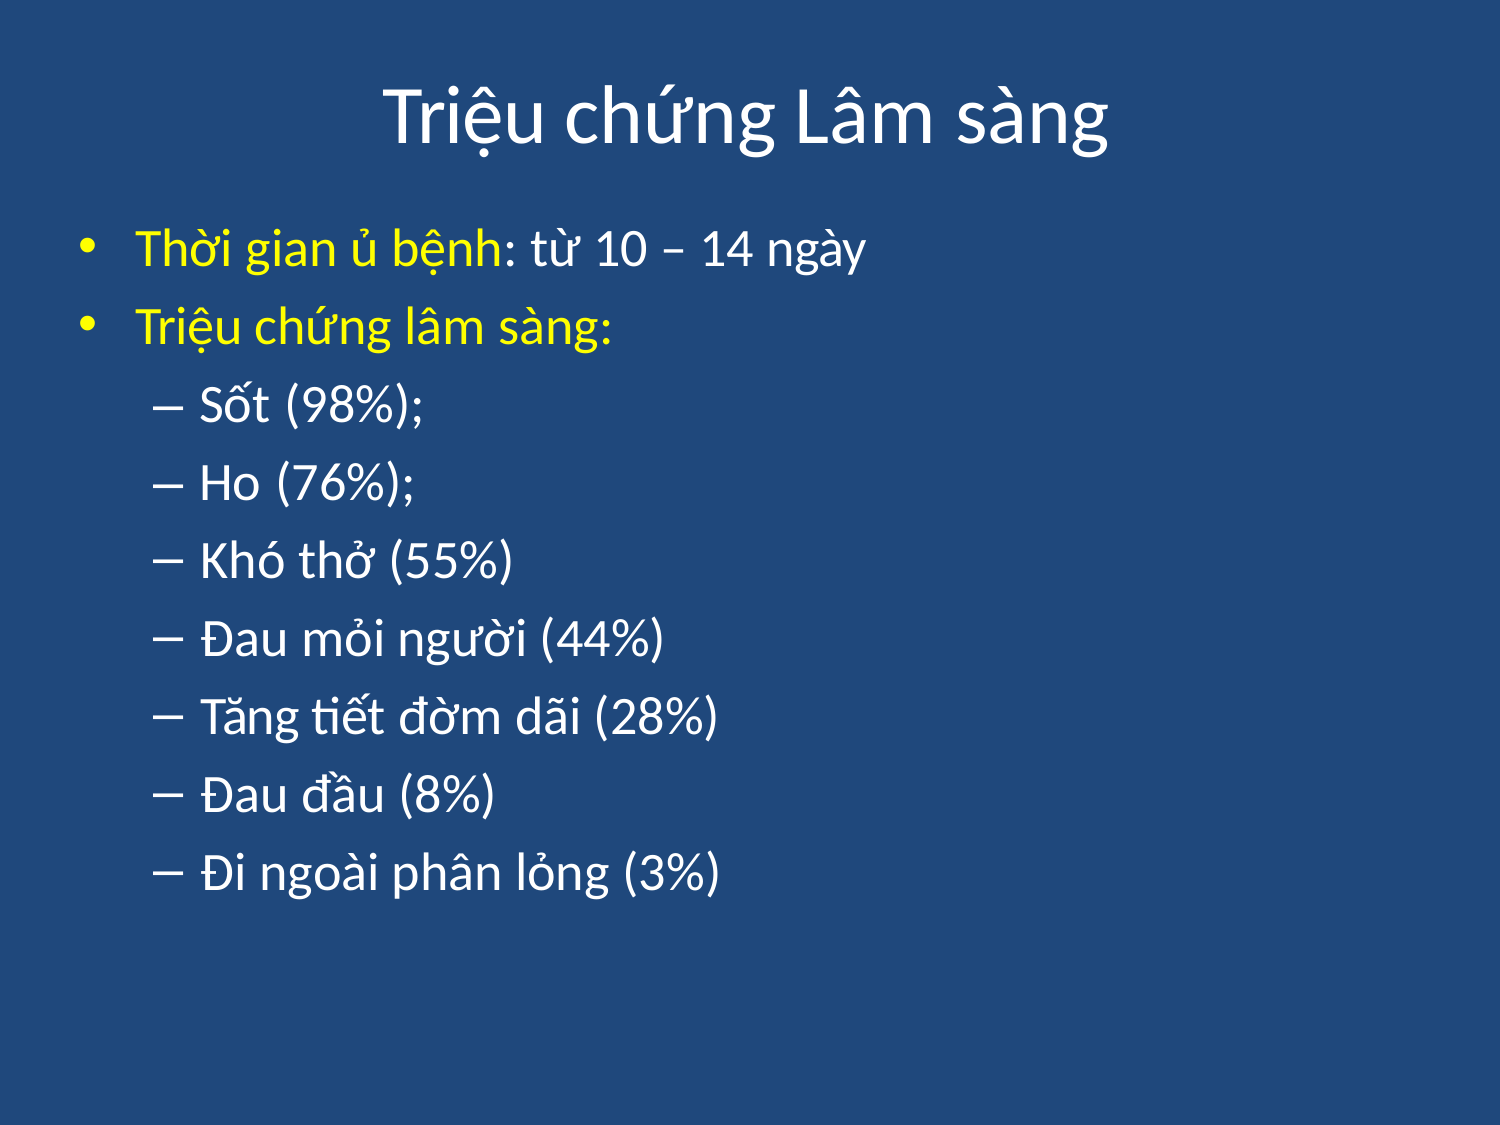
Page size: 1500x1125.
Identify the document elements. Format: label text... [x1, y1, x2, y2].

text_box Thời gian ủ bệnh: từ 10 – 14 ngày Triệu chứng lâm sàng: – Sốt (98%); – Ho (76%); Khó thở (55%) Đau mỏi người (44%) Tăng tiết đờm dãi (28%) Đau đầu (8%) Đi ngoài phân lỏng (3%) [76, 197, 871, 902]
title Triệu chứng Lâm sàng [380, 58, 1120, 249]
